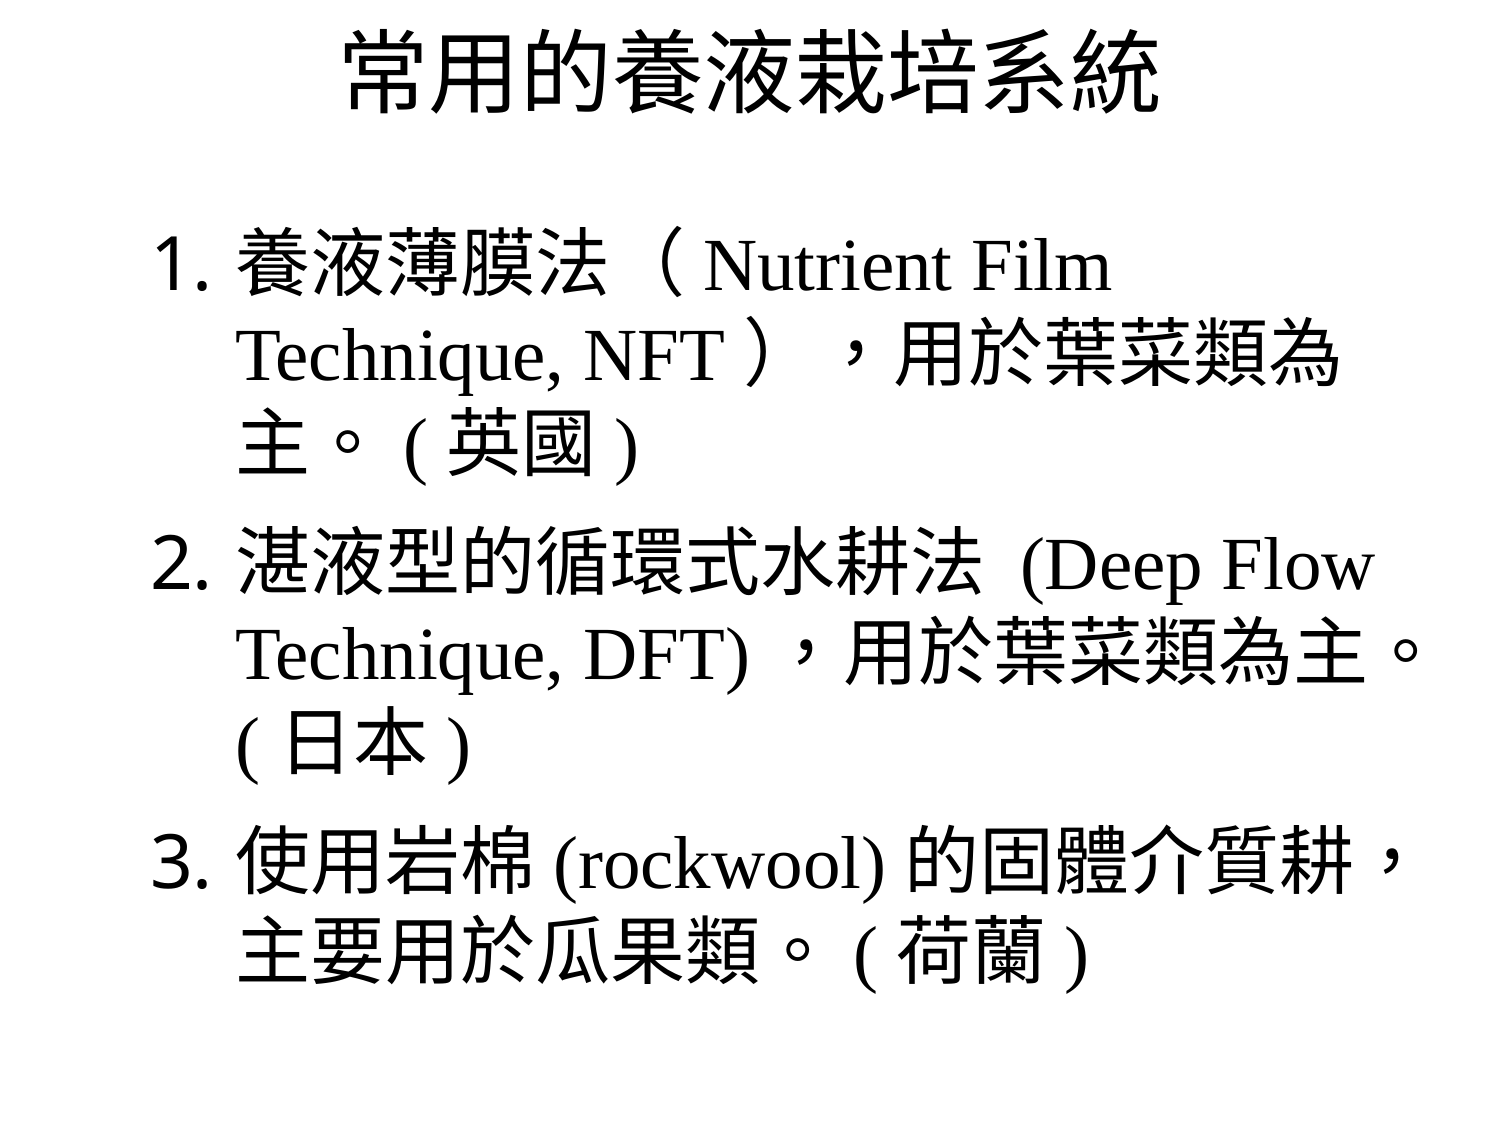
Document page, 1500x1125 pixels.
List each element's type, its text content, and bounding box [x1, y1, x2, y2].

list 養液薄膜法（Nutrient Film Technique, NFT），用於葉菜類為主。(英國) 湛液型的循環式水耕法 (Deep Flow Technique, DFT)，用於葉菜類為主。(日本) 使用岩棉(rockwool)的固體介質耕，主要用於瓜果類。(荷蘭) [135, 208, 1412, 1035]
title 常用的養液栽培系統 [75, 7, 1425, 149]
